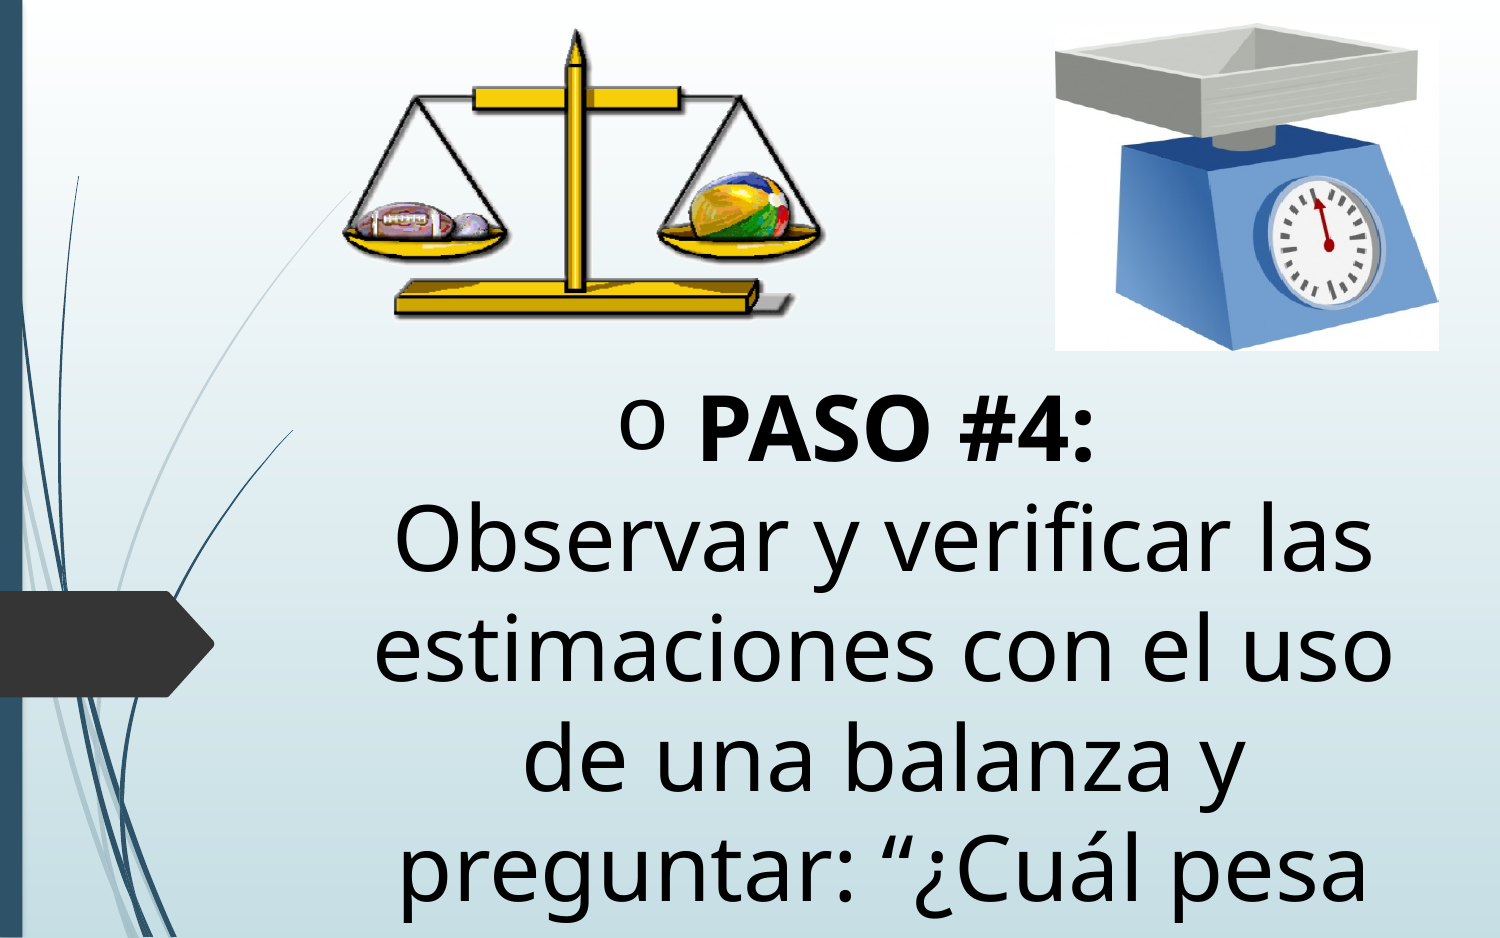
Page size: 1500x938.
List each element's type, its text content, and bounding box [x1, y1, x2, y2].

picture [1054, 23, 1439, 351]
text_box PASO #4: Observar y verificar las estimaciones con el uso de una balanza y preguntar: “¿Cuál pesa más’, “¿Estabas en lo correcto?”. [277, 362, 1435, 938]
picture [324, 26, 844, 330]
